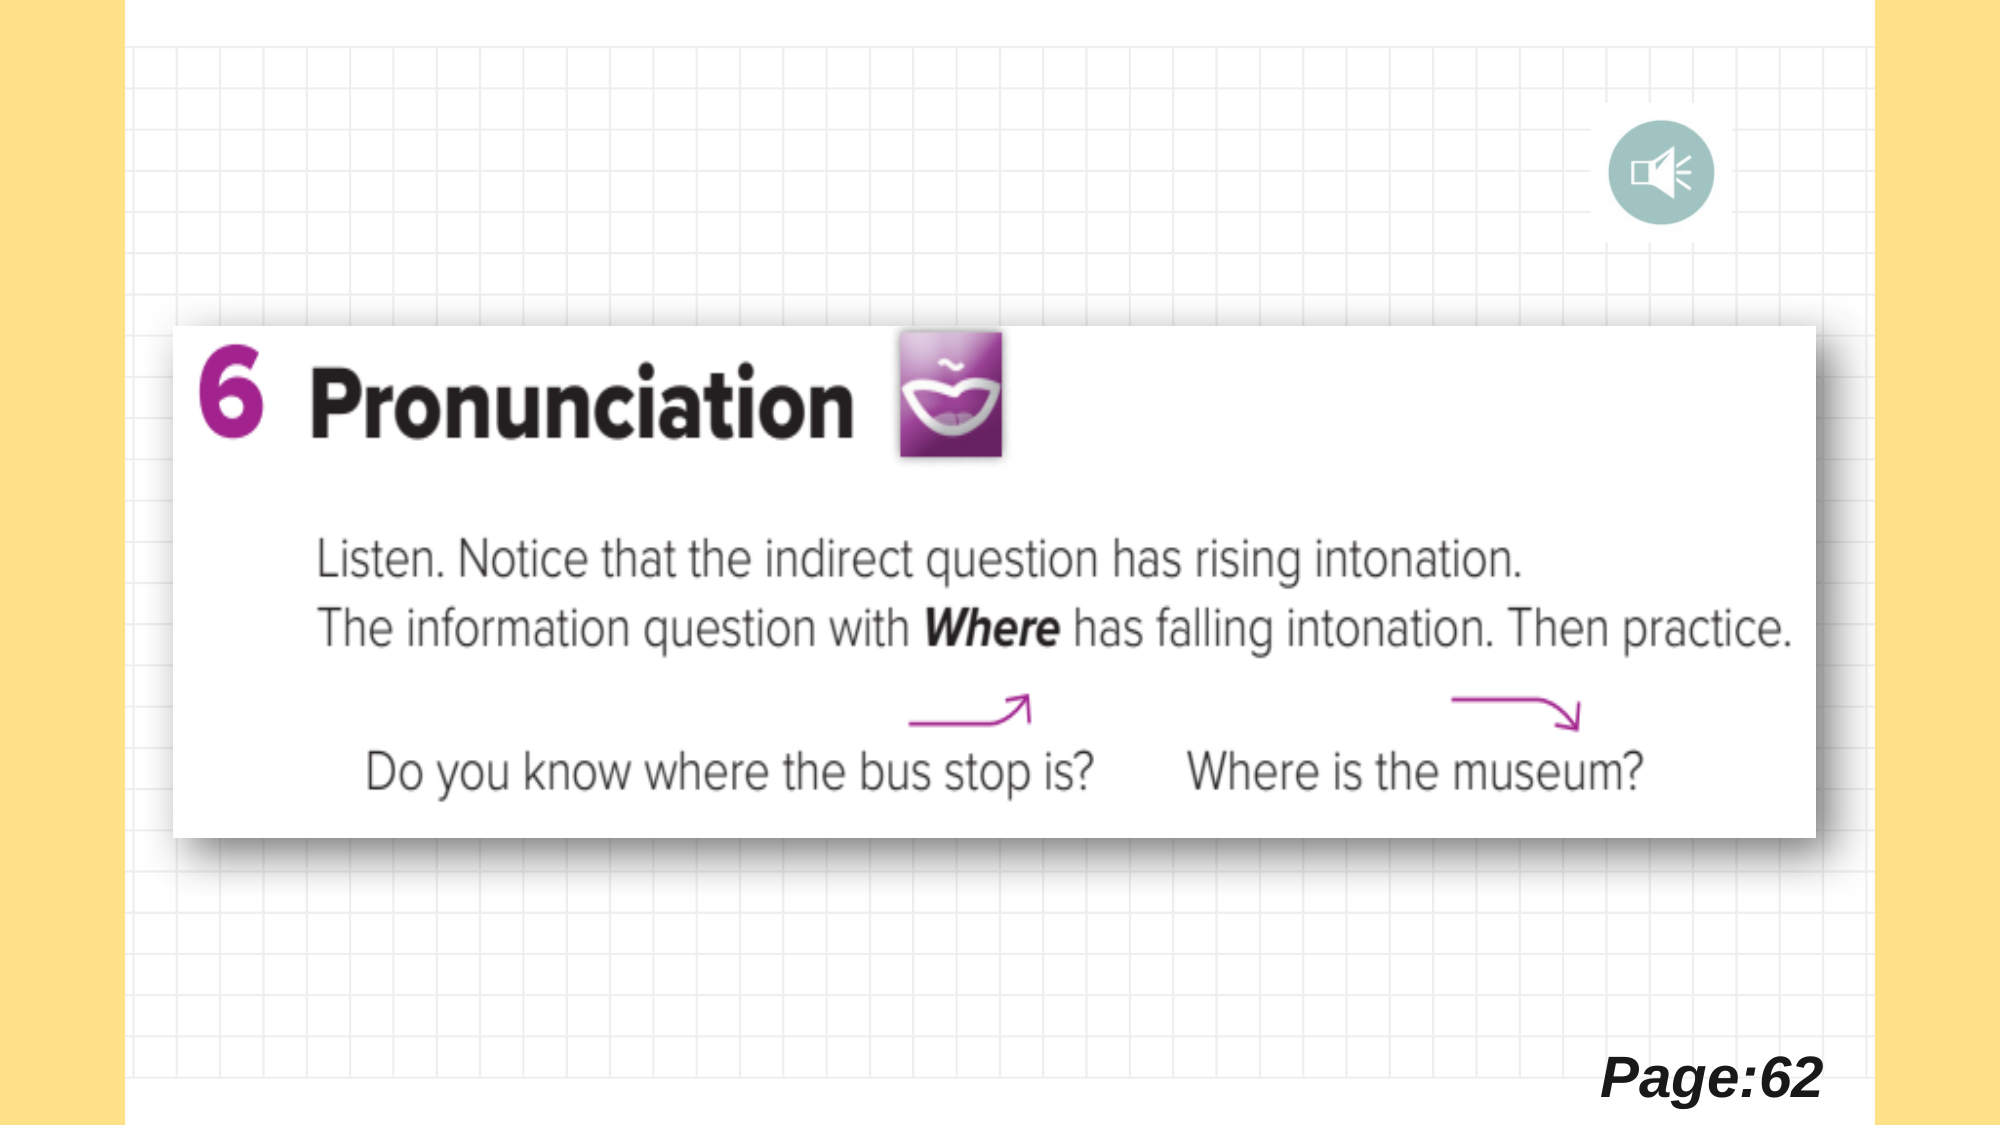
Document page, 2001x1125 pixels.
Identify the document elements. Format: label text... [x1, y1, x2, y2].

picture [172, 326, 1816, 838]
picture [1590, 102, 1733, 243]
text_box Page:62 [1330, 1032, 1840, 1117]
